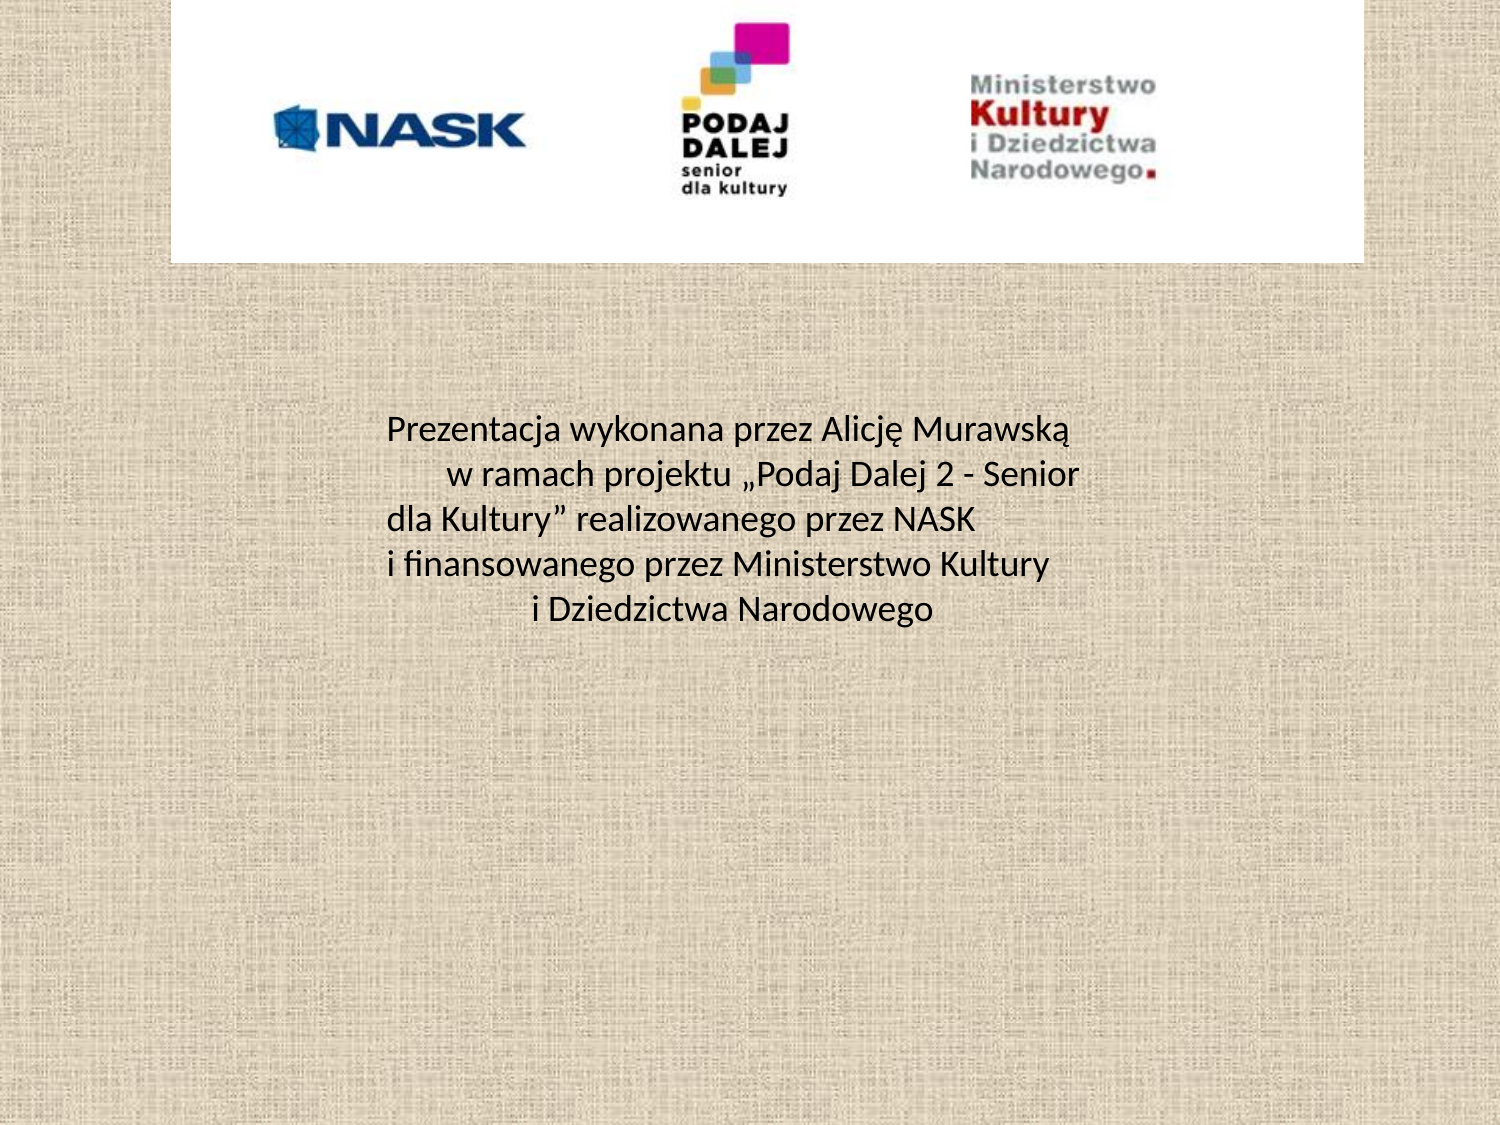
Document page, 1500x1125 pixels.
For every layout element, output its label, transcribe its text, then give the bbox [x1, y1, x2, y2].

text_box Prezentacja wykonana przez Alicję Murawską w ramach projektu „Podaj Dalej 2 - Senior dla Kultury” realizowanego przez NASK i finansowanego przez Ministerstwo Kultury i Dziedzictwa Narodowego [371, 397, 1105, 682]
picture [0, 0, 1500, 1125]
